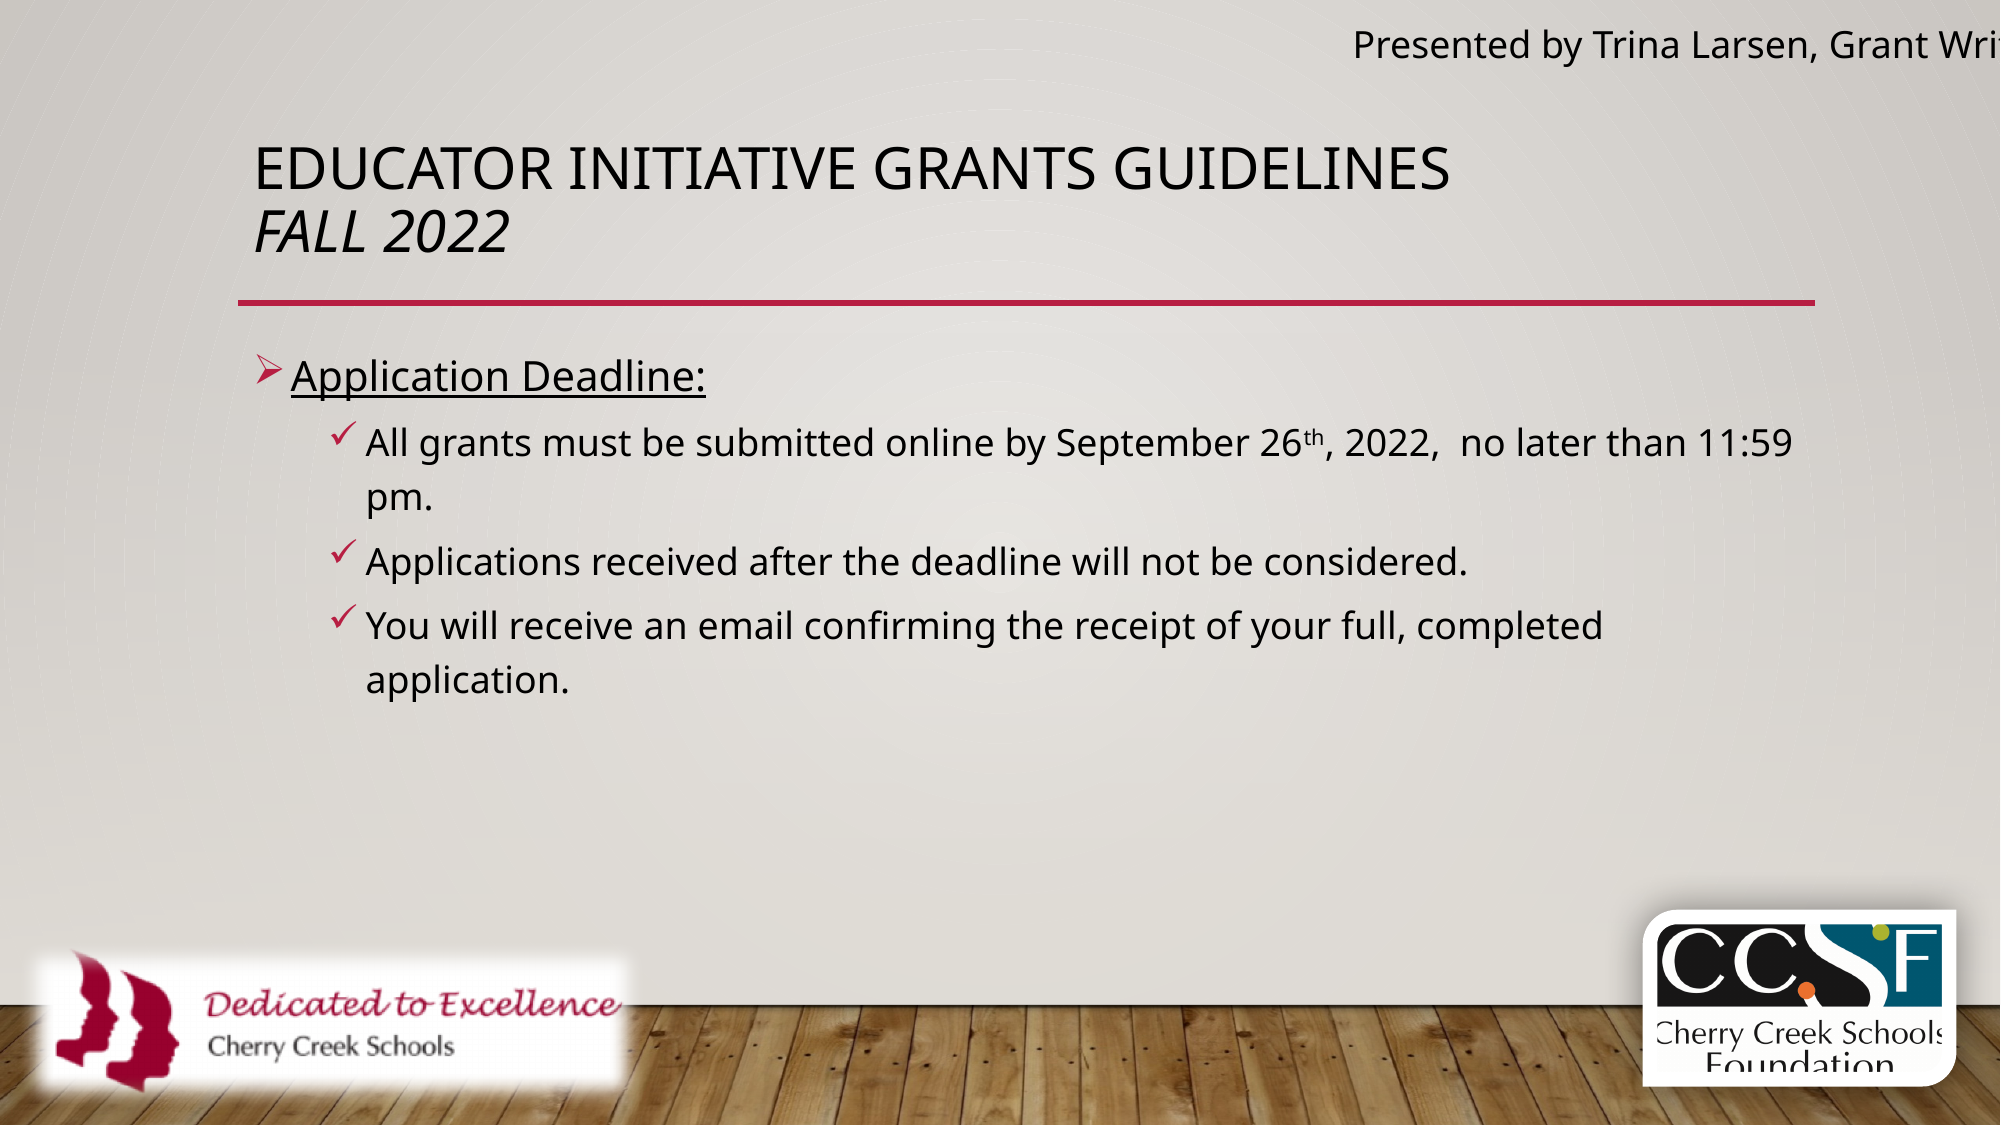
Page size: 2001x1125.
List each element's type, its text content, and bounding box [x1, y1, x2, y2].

text_box Presented by Trina Larsen, Grant Writer [1337, 13, 2000, 74]
list Application Deadline: All grants must be submitted online by September 26th, 2022, no later than 11:59 pm. Applications received after the deadline will not be considered. You will receive an email confirming the receipt of your full, completed application. [238, 332, 1814, 899]
title Educator initiative grants Guidelines Fall 2022 [238, 131, 1814, 305]
picture [0, 916, 2000, 1125]
